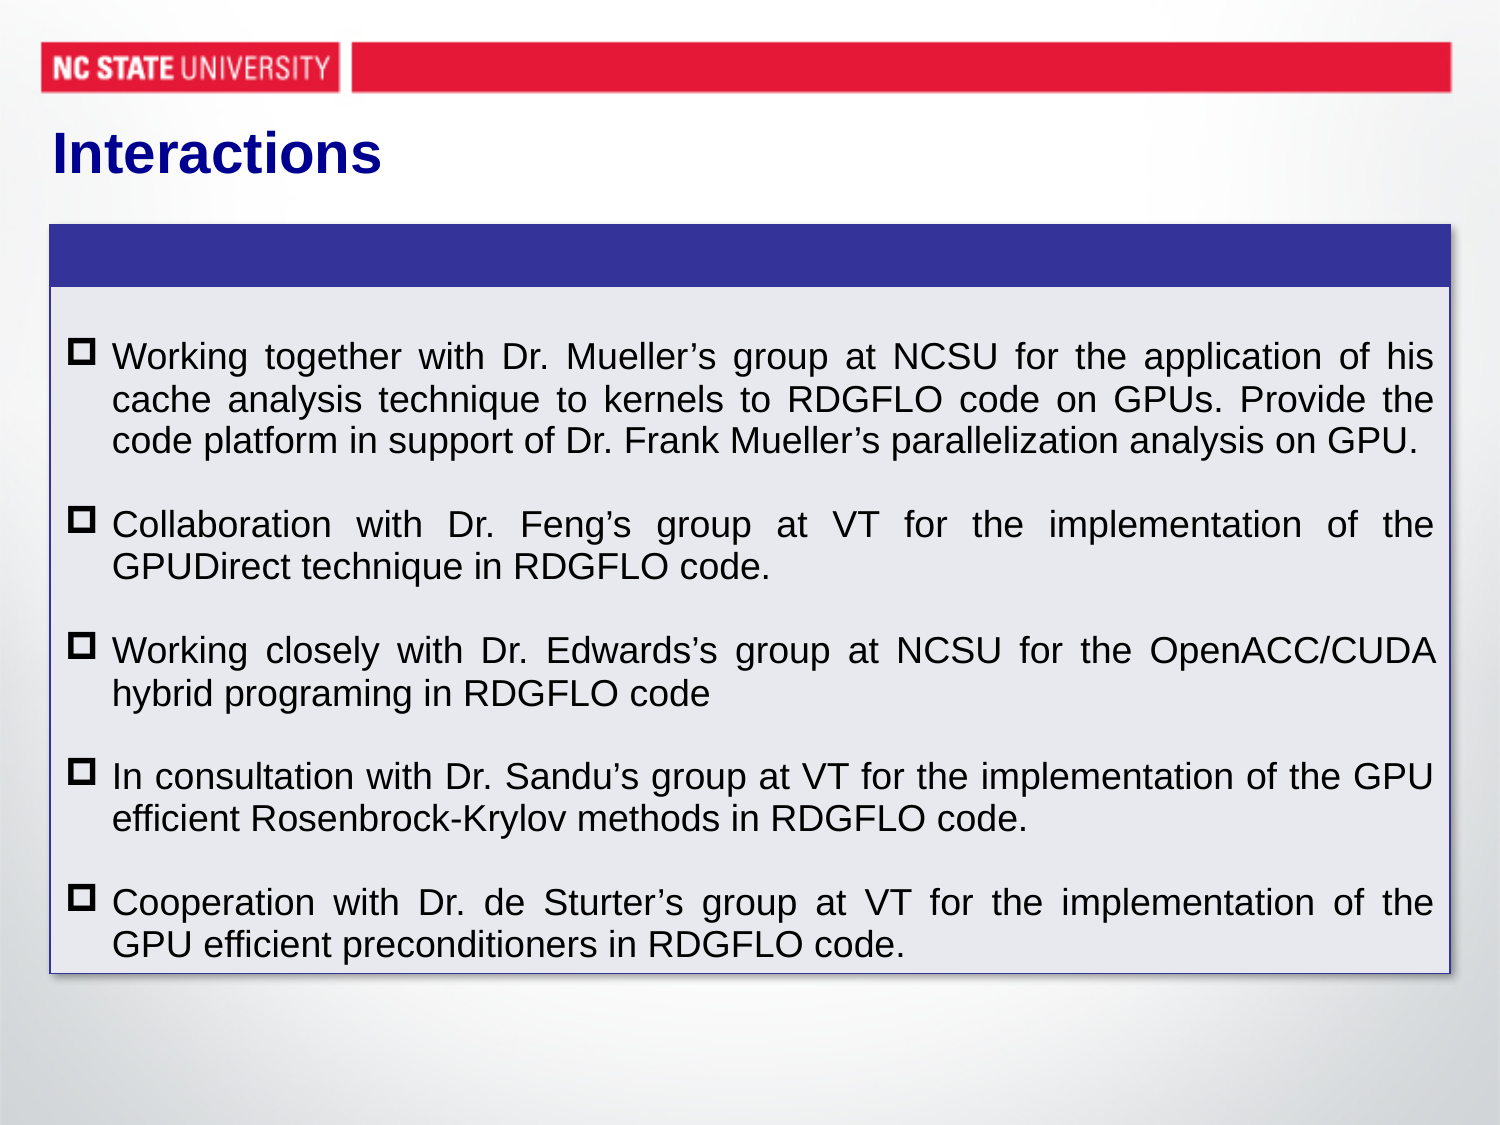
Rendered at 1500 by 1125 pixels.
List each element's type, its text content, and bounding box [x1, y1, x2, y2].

table_header [51, 226, 1449, 286]
picture [0, 0, 1500, 1125]
title Interactions [37, 99, 1450, 200]
table_cell Working together with Dr. Mueller’s group at NCSU for the application of his cache analysis technique to kernels to RDGFLO code on GPUs. Provide the code platform in support of Dr. Frank Mueller’s parallelization analysis on GPU. Collaboration with Dr. Feng’s group at VT for the implementation of the GPUDirect technique in RDGFLO code. Working closely with Dr. Edwards’s group at NCSU for the OpenACC/CUDA hybrid programing in RDGFLO code In consultation with Dr. Sandu’s group at VT for the implementation of the GPU efficient Rosenbrock-Krylov methods in RDGFLO code. Cooperation with Dr. de Sturter’s group at VT for the implementation of the GPU efficient preconditioners in RDGFLO code. [51, 287, 1449, 973]
